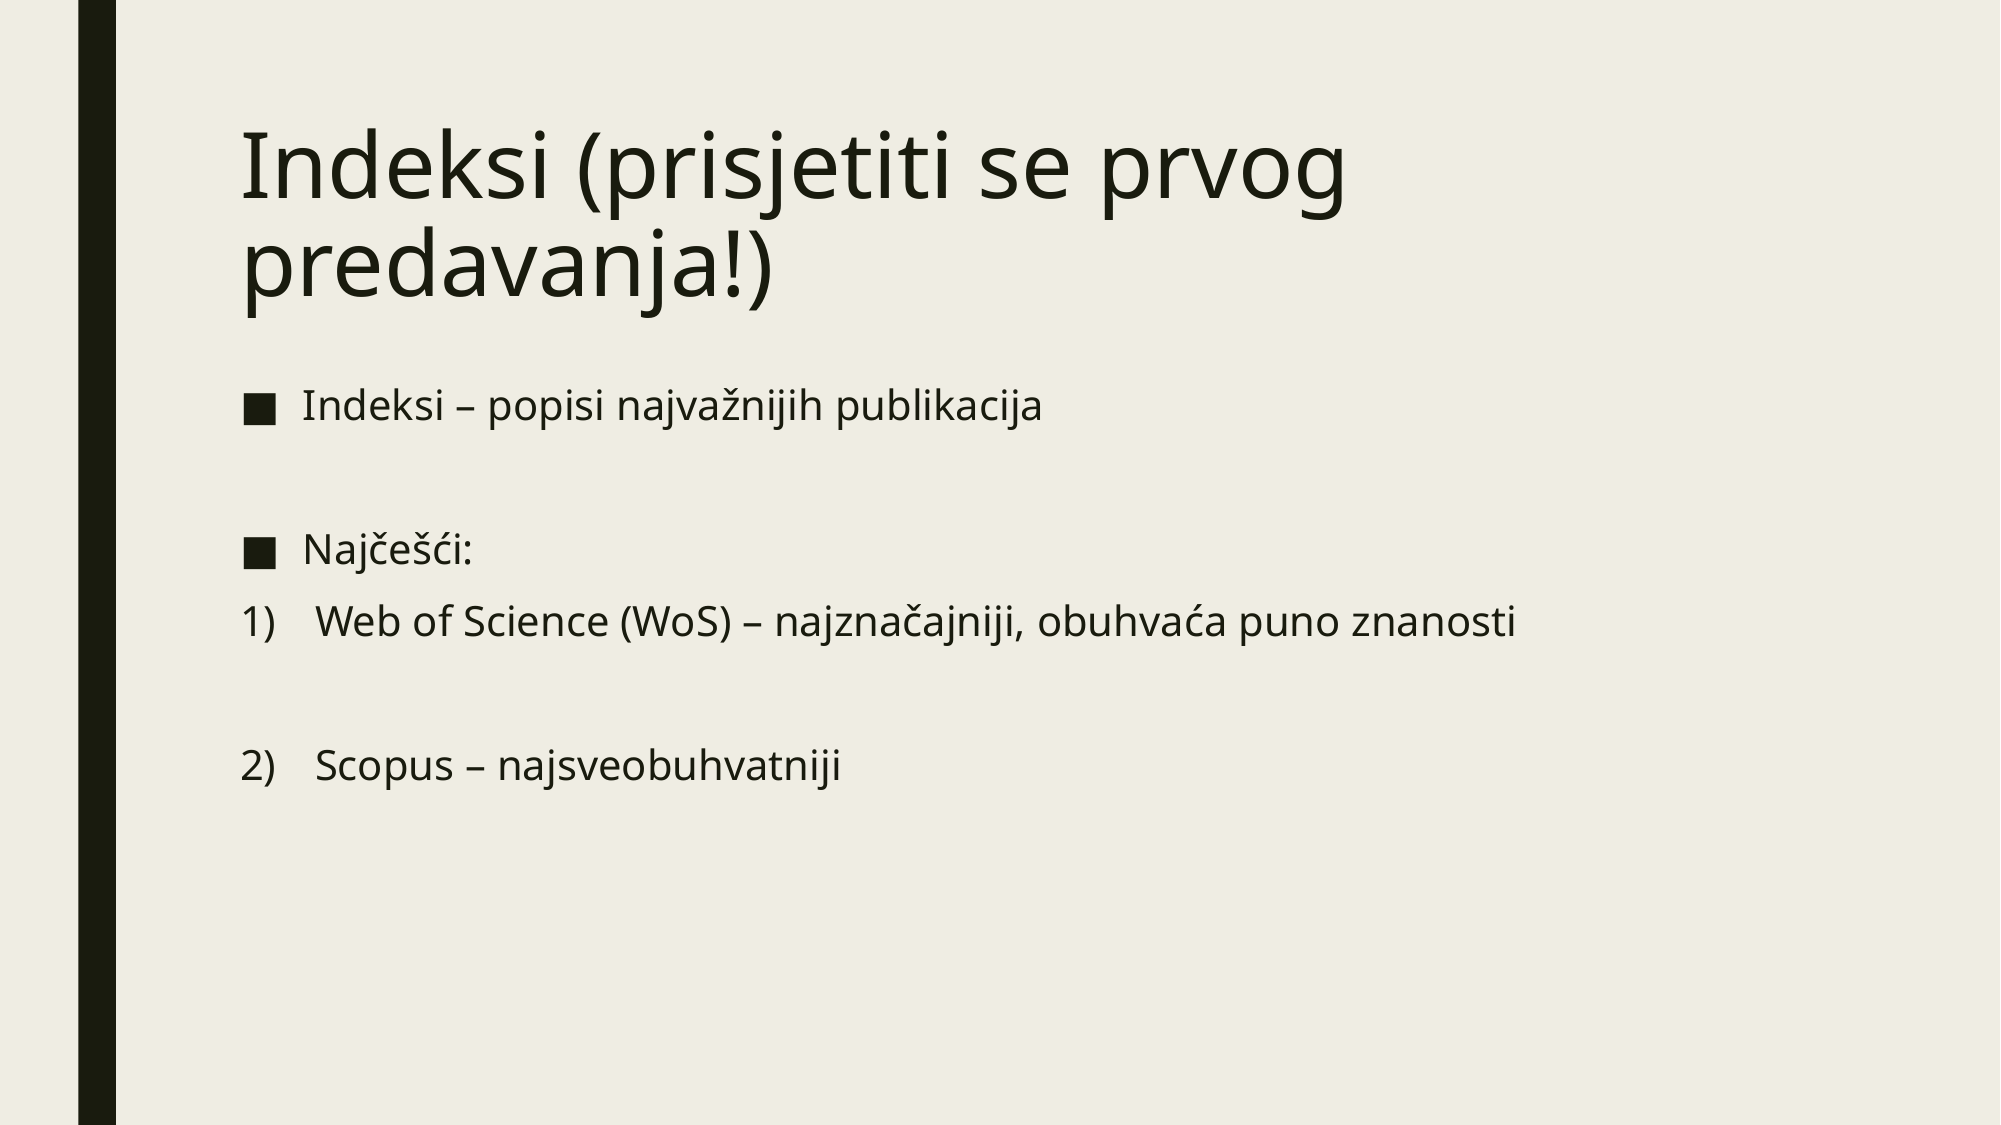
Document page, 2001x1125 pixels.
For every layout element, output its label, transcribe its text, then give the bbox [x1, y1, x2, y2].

title Indeksi (prisjetiti se prvog predavanja!) [225, 112, 1800, 357]
list Indeksi – popisi najvažnijih publikacija Najčešći: Web of Science (WoS) – najznačajniji, obuhvaća puno znanosti Scopus – najsveobuhvatniji [225, 375, 1800, 963]
